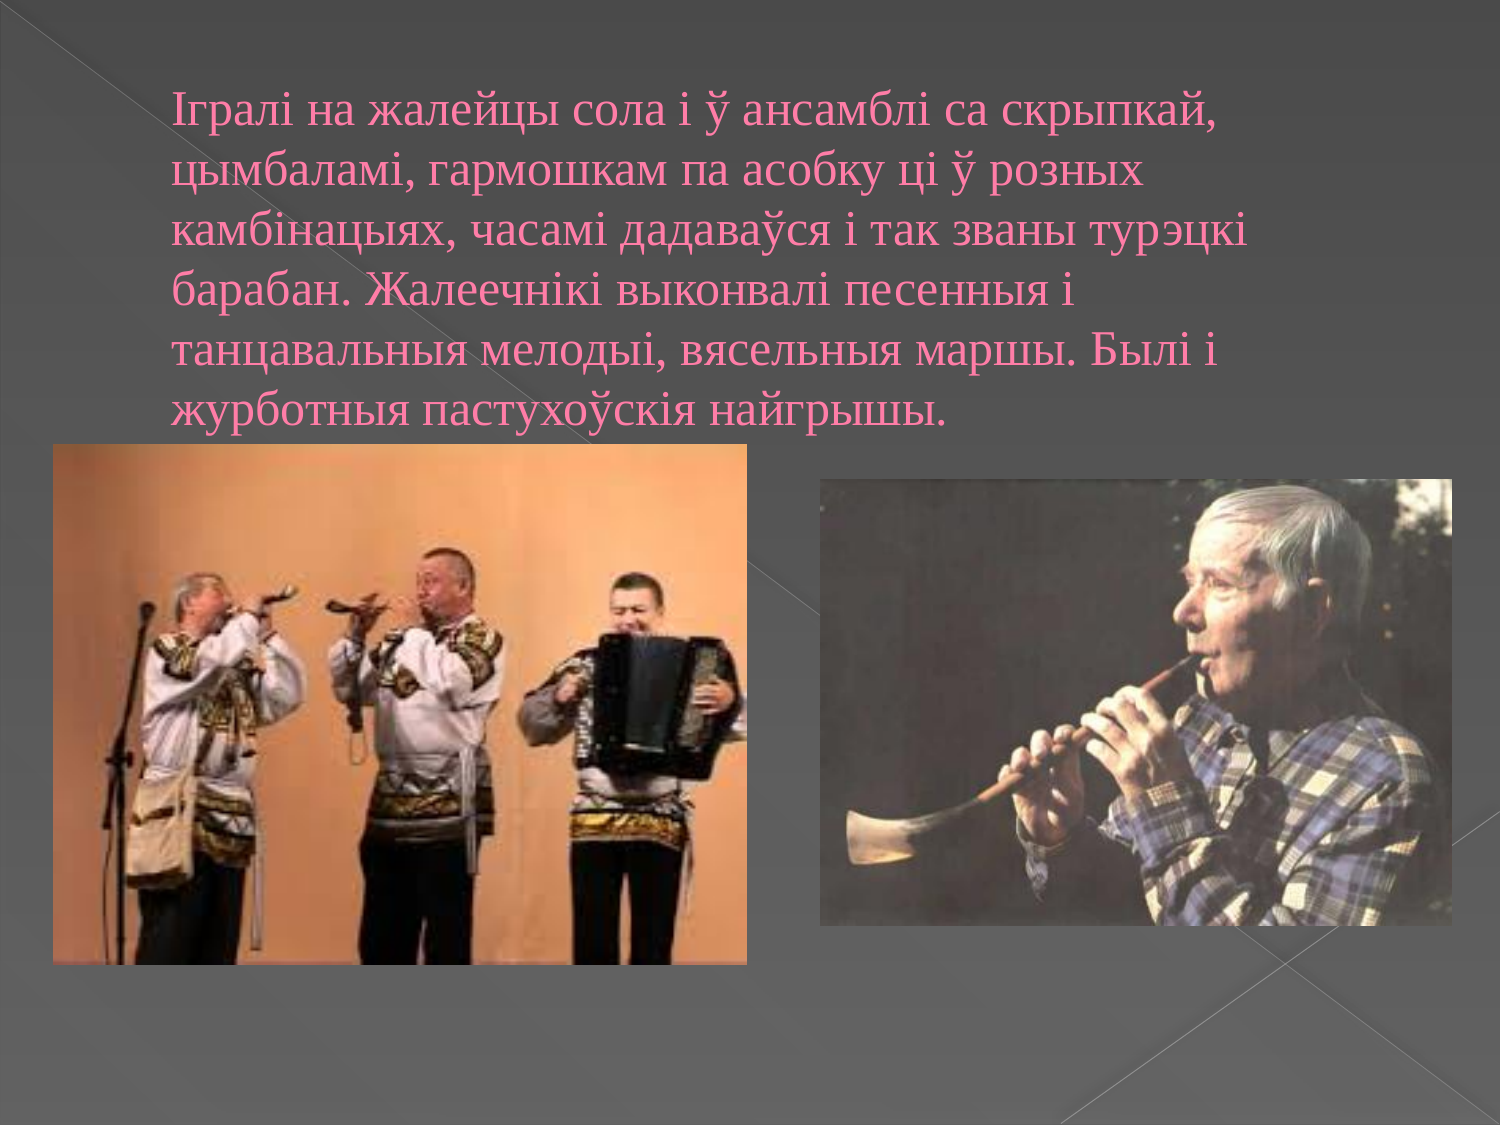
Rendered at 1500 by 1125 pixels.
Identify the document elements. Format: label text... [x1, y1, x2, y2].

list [52, 444, 748, 965]
picture [820, 479, 1453, 927]
title Ігралі на жалейцы сола і ў ансамблі са скрыпкай, цымбаламі, гармошкам па асобку ці ў розных камбінацыях, часамі дадаваўся і так званы турэцкі барабан. Жалеечнікі выконвалі песенныя і танцавальныя мелодыі, вясельныя маршы. Былі і журботныя пастухоўскія найгрышы. [76, 125, 1302, 386]
